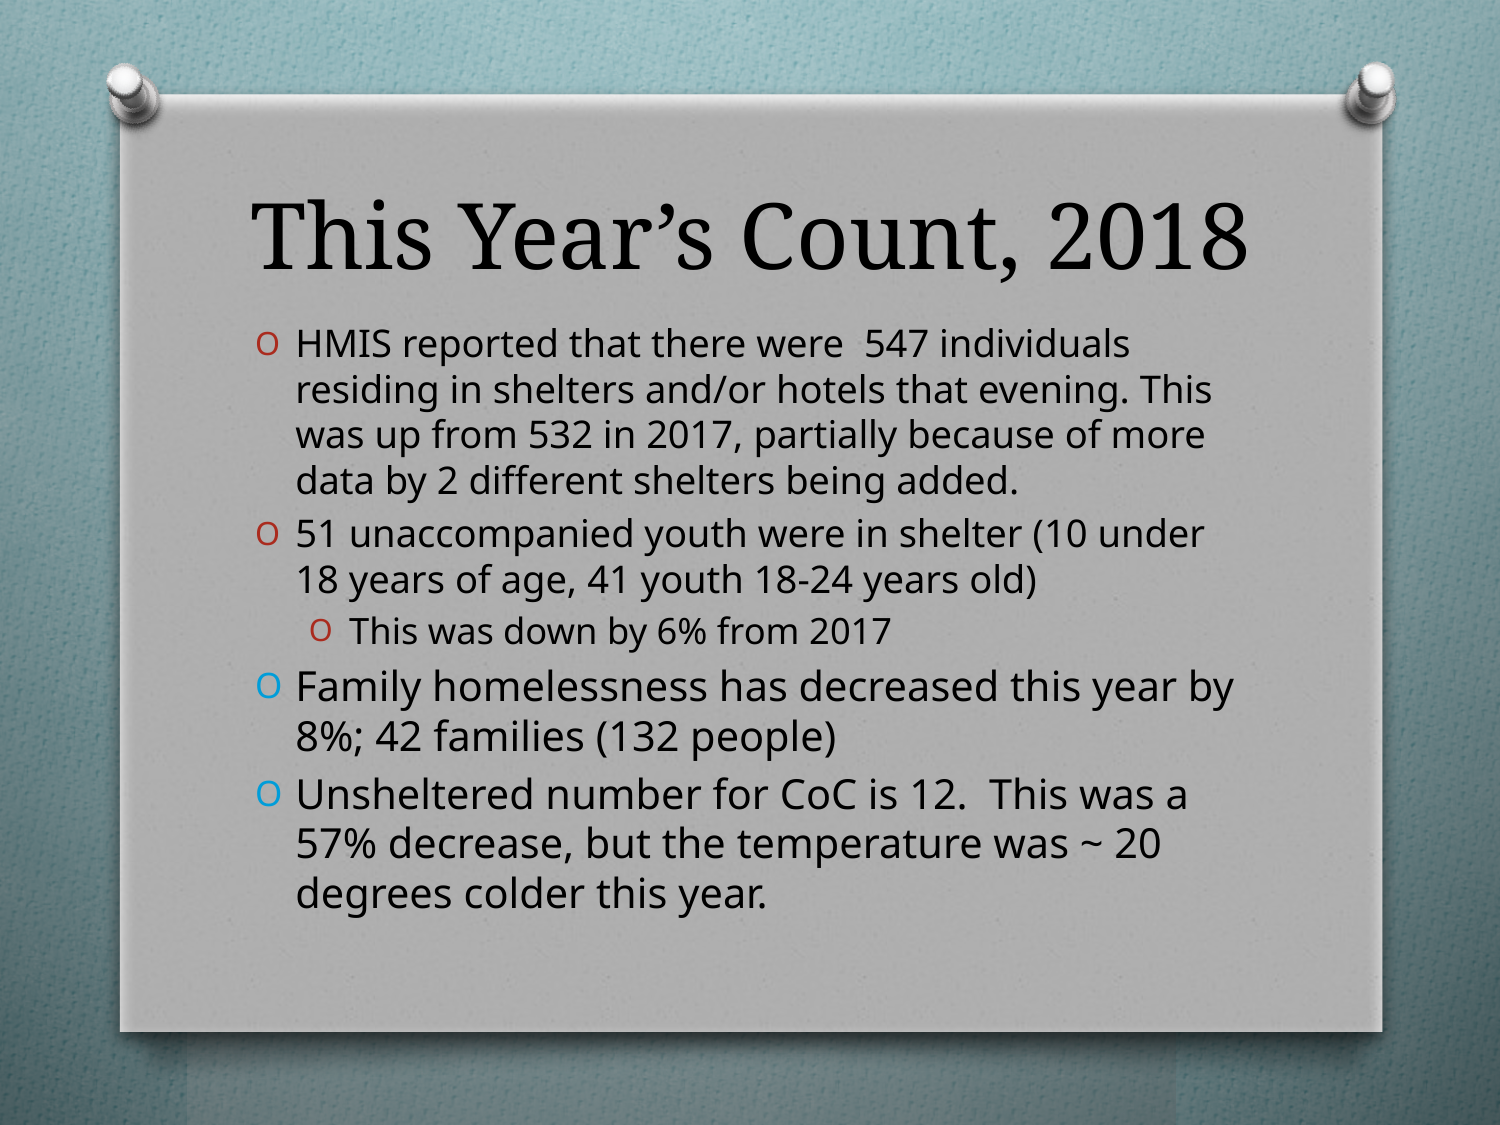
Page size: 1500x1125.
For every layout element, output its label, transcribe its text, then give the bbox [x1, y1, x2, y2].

list HMIS reported that there were 547 individuals residing in shelters and/or hotels that evening. This was up from 532 in 2017, partially because of more data by 2 different shelters being added. 51 unaccompanied youth were in shelter (10 under 18 years of age, 41 youth 18-24 years old) This was down by 6% from 2017 Family homelessness has decreased this year by 8%; 42 families (132 people) Unsheltered number for CoC is 12. This was a 57% decrease, but the temperature was ~ 20 degrees colder this year. [240, 312, 1257, 939]
picture [1317, 35, 1439, 156]
picture [75, 29, 198, 153]
title This Year’s Count, 2018 [179, 134, 1323, 332]
